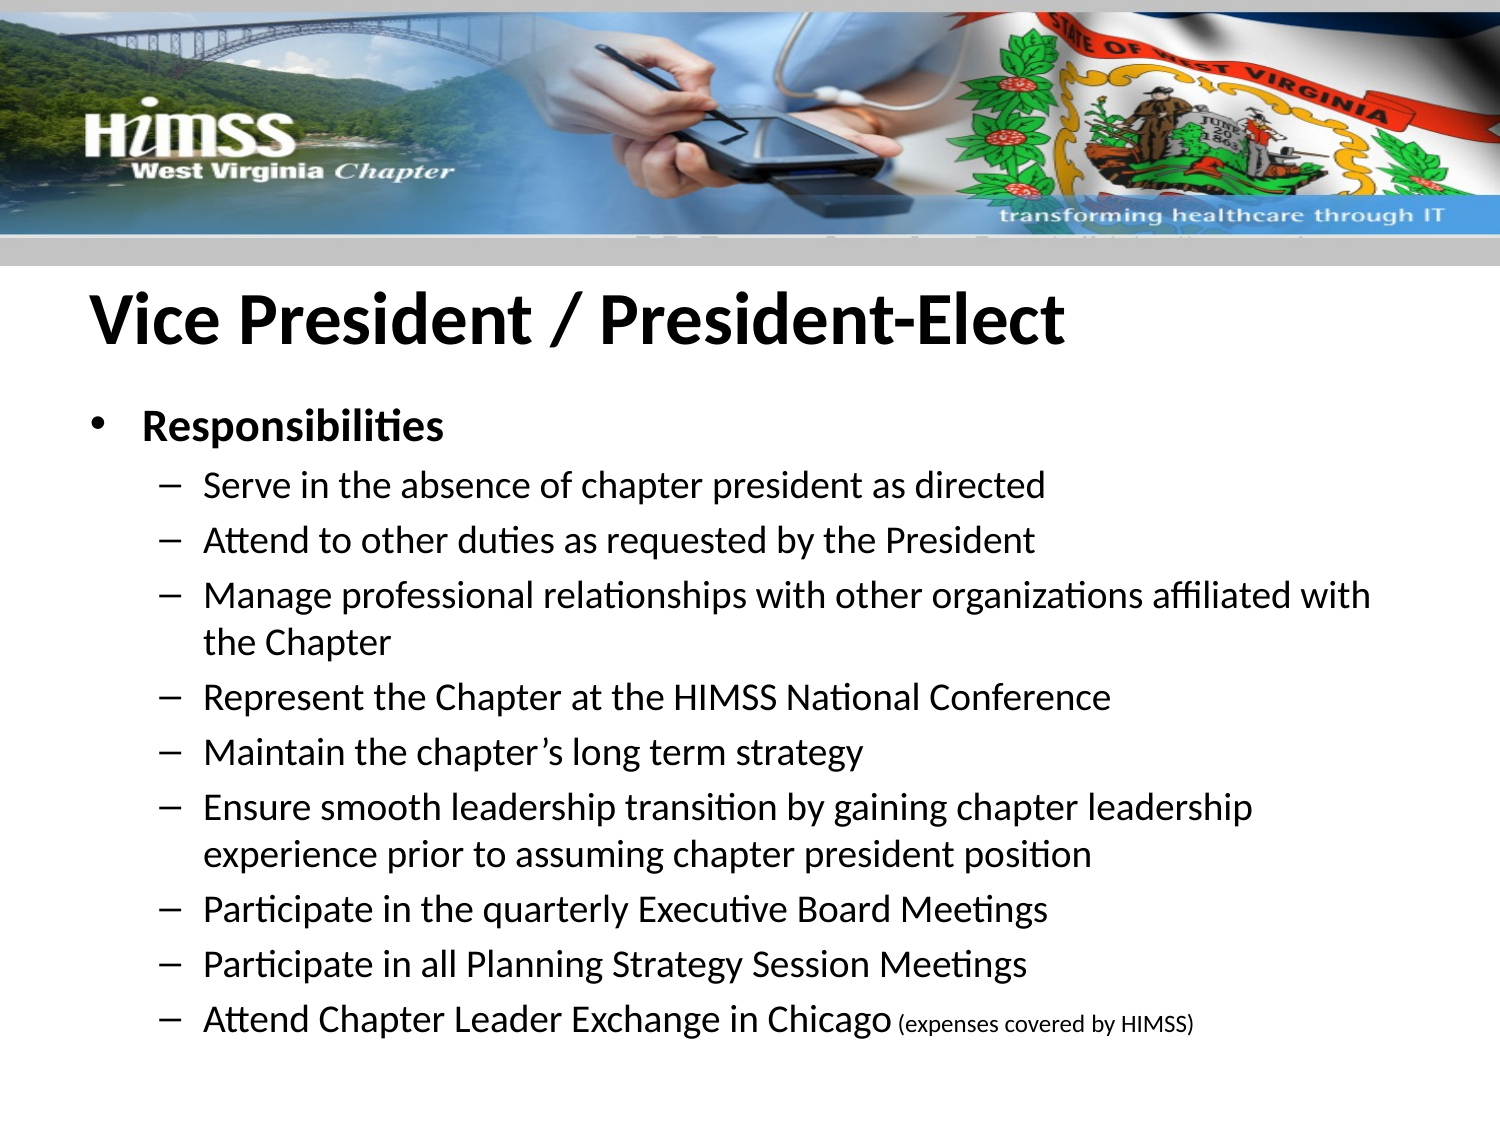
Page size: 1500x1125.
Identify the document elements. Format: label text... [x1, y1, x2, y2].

picture [0, 0, 1500, 266]
title Vice President / President-Elect [75, 262, 1425, 387]
list Responsibilities Serve in the absence of chapter president as directed Attend to other duties as requested by the President Manage professional relationships with other organizations affiliated with the Chapter Represent the Chapter at the HIMSS National Conference Maintain the chapter’s long term strategy Ensure smooth leadership transition by gaining chapter leadership experience prior to assuming chapter president position Participate in the quarterly Executive Board Meetings Participate in all Planning Strategy Session Meetings Attend Chapter Leader Exchange in Chicago (expenses covered by HIMSS) [75, 387, 1425, 1050]
